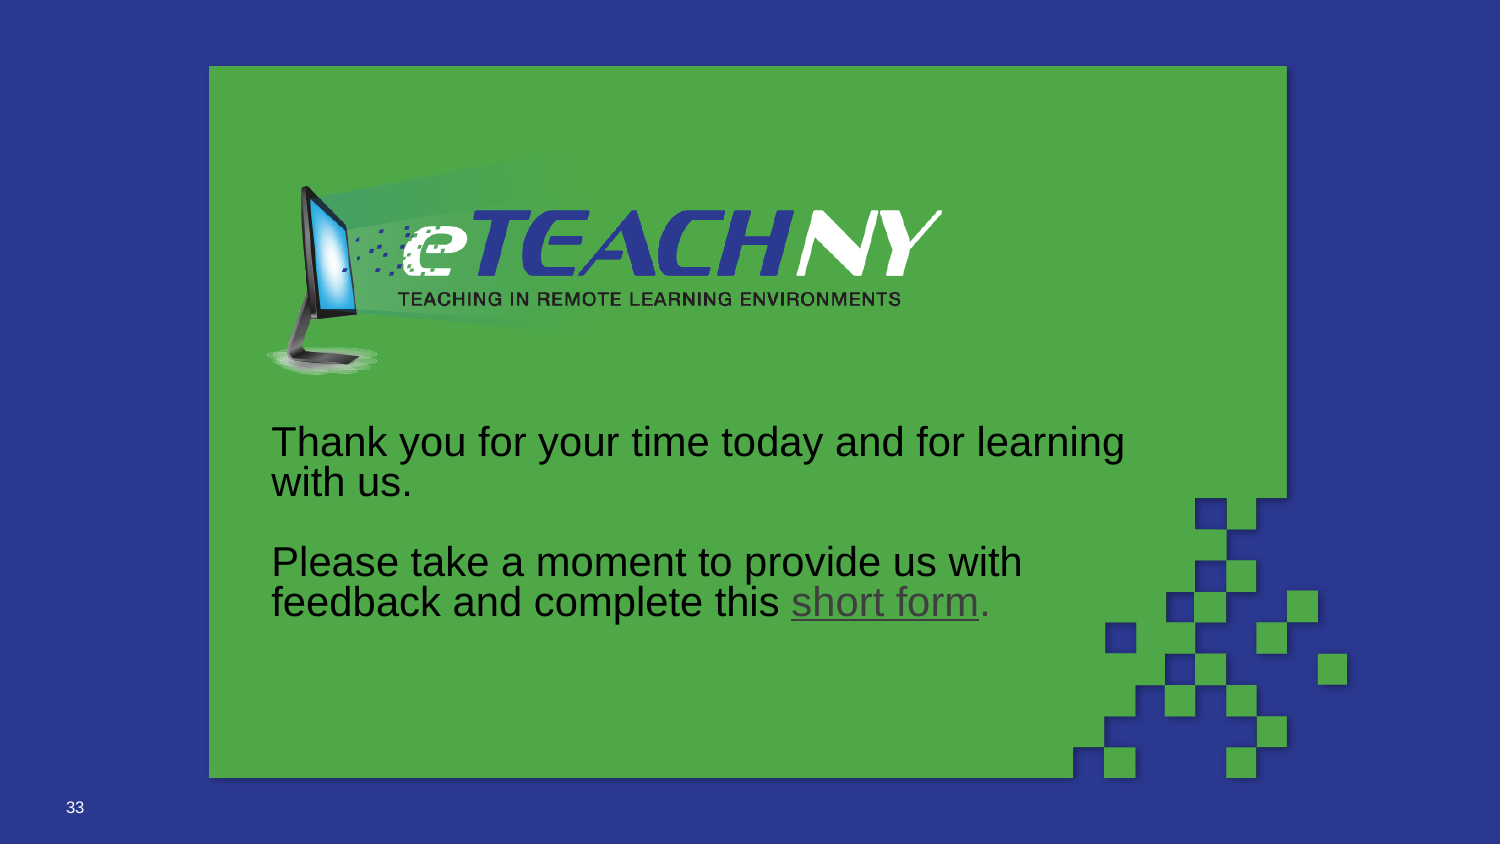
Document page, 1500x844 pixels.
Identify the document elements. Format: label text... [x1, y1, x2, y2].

title Thank you for your time today and for learning with us. Please take a moment to provide us with feedback and complete this short form. [271, 424, 1134, 686]
picture [209, 66, 1347, 778]
slide_number 33 [66, 796, 122, 826]
